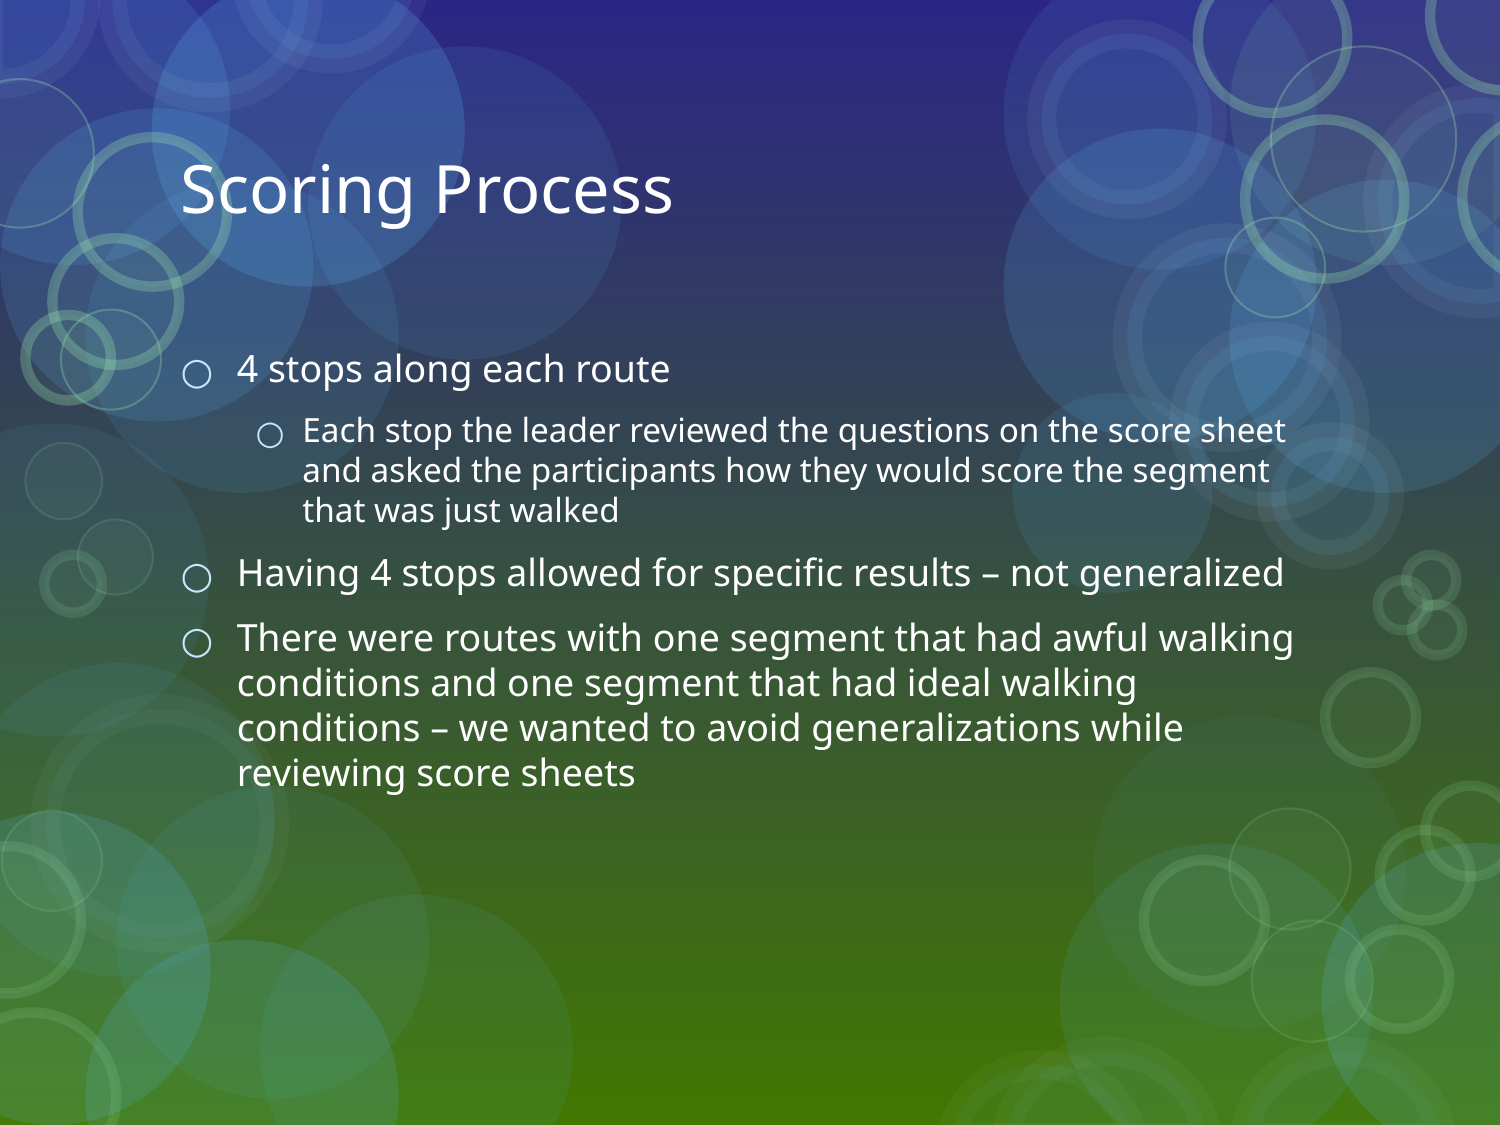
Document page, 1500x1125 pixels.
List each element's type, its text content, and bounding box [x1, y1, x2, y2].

list 4 stops along each route Each stop the leader reviewed the questions on the score sheet and asked the participants how they would score the segment that was just walked Having 4 stops allowed for specific results – not generalized There were routes with one segment that had awful walking conditions and one segment that had ideal walking conditions – we wanted to avoid generalizations while reviewing score sheets [165, 296, 1335, 962]
title Scoring Process [165, 110, 1335, 263]
